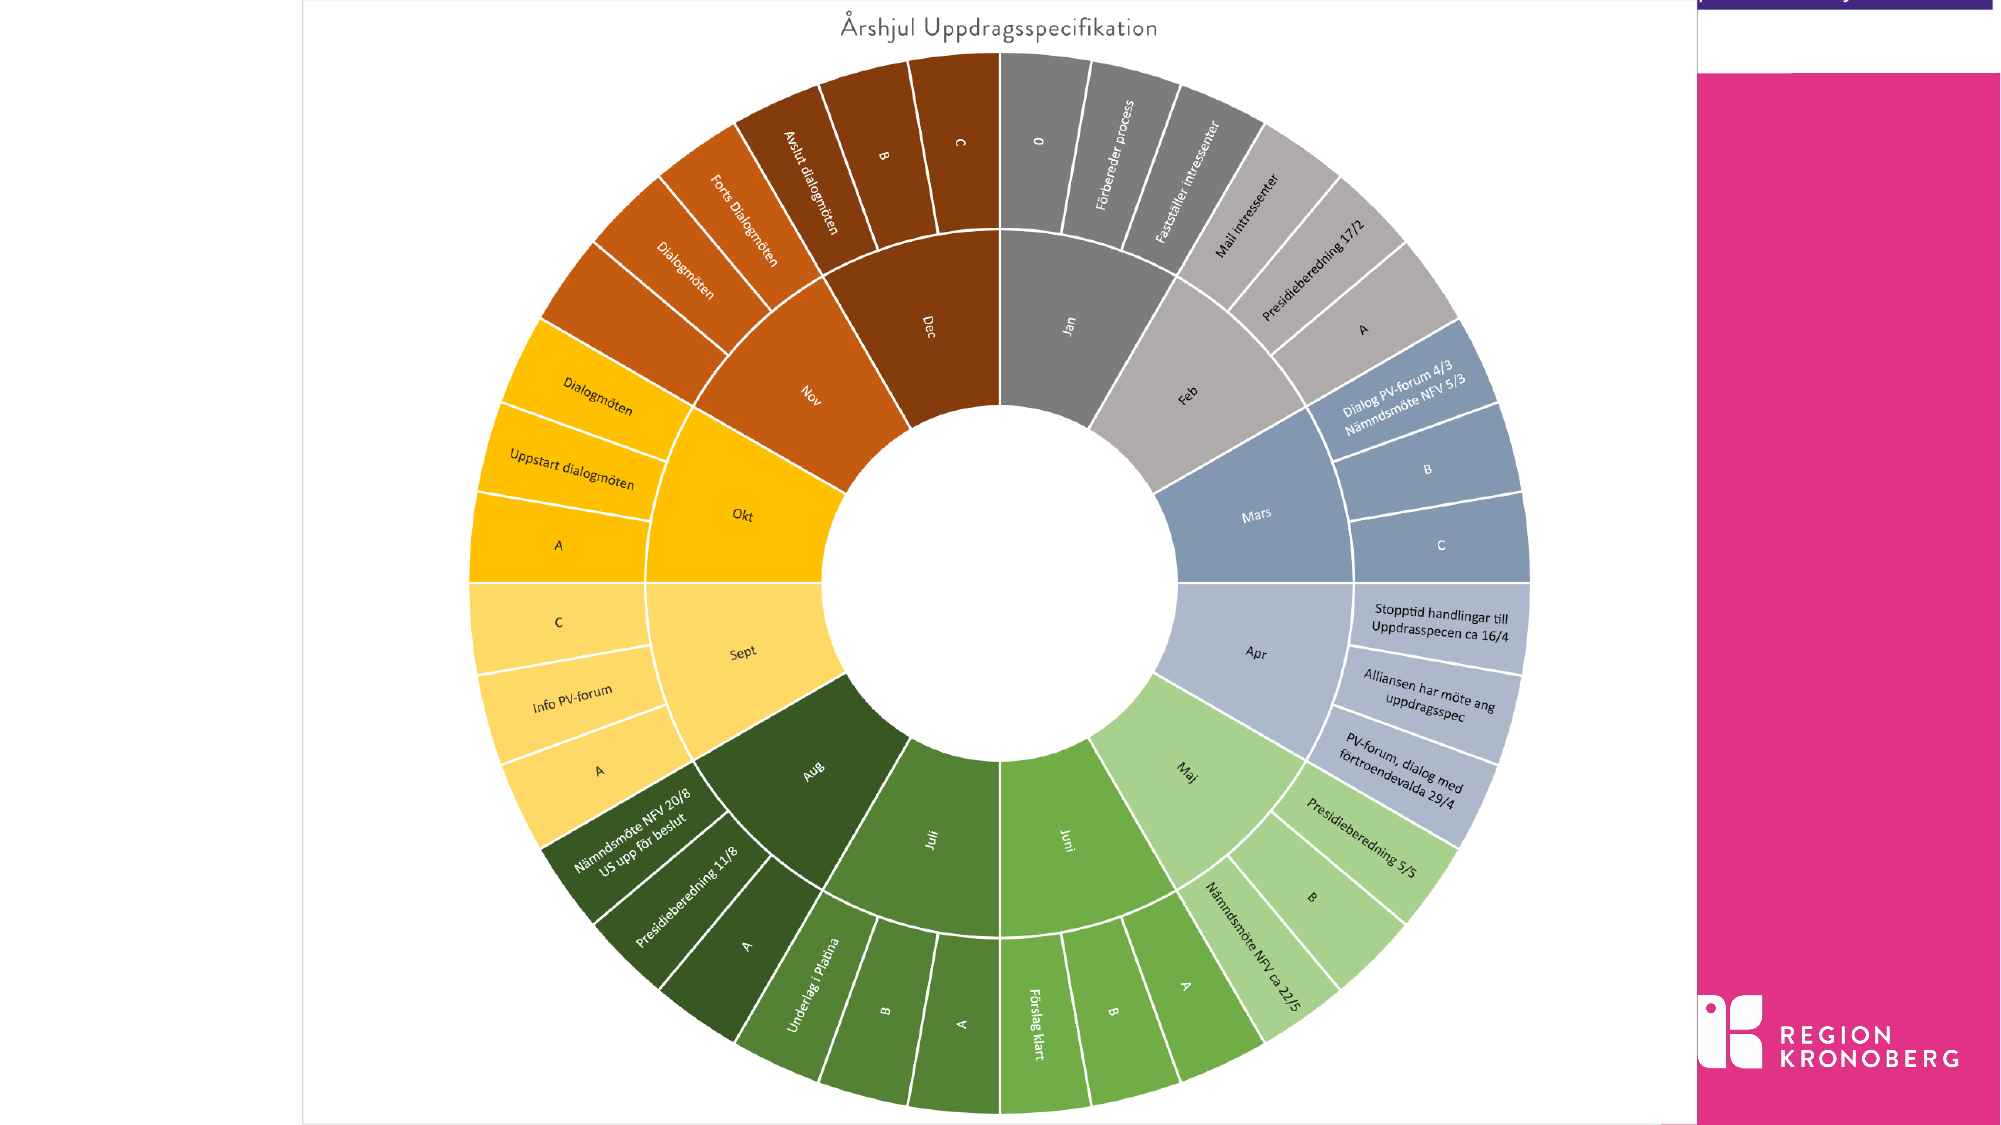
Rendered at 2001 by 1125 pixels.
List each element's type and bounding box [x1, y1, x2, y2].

picture [302, 0, 1971, 1125]
